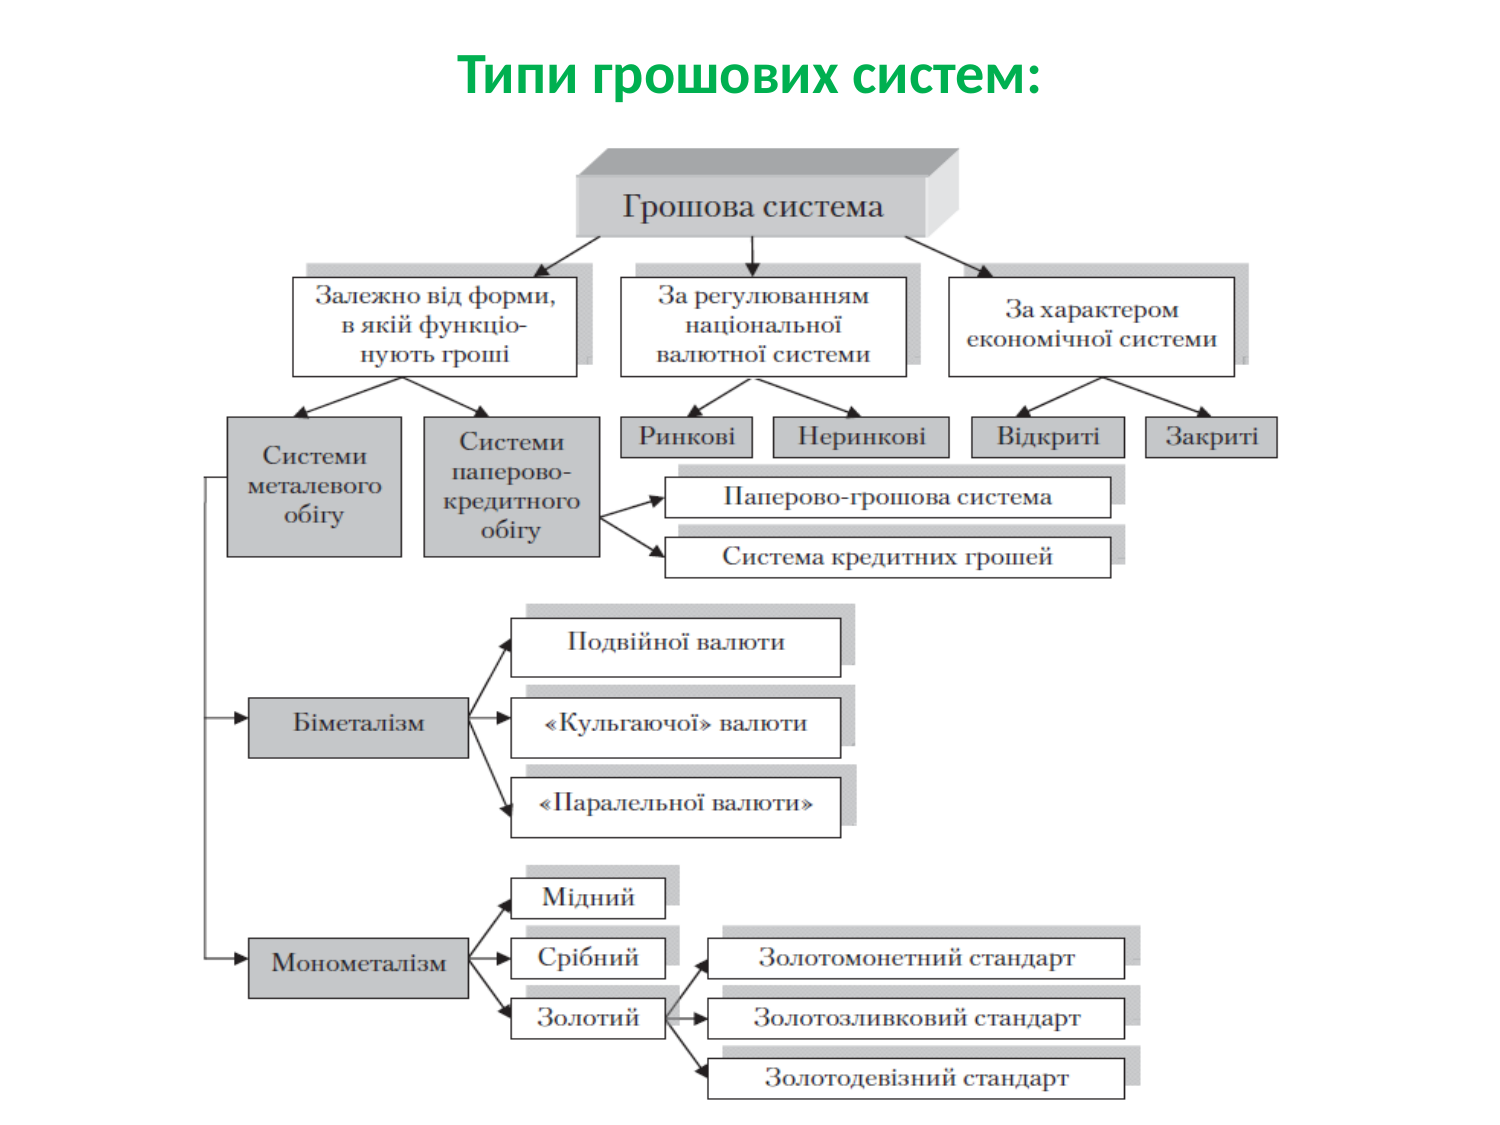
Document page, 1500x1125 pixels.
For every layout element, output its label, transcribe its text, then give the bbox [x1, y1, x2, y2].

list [175, 140, 1301, 1125]
title Типи грошових систем: [75, 23, 1425, 118]
